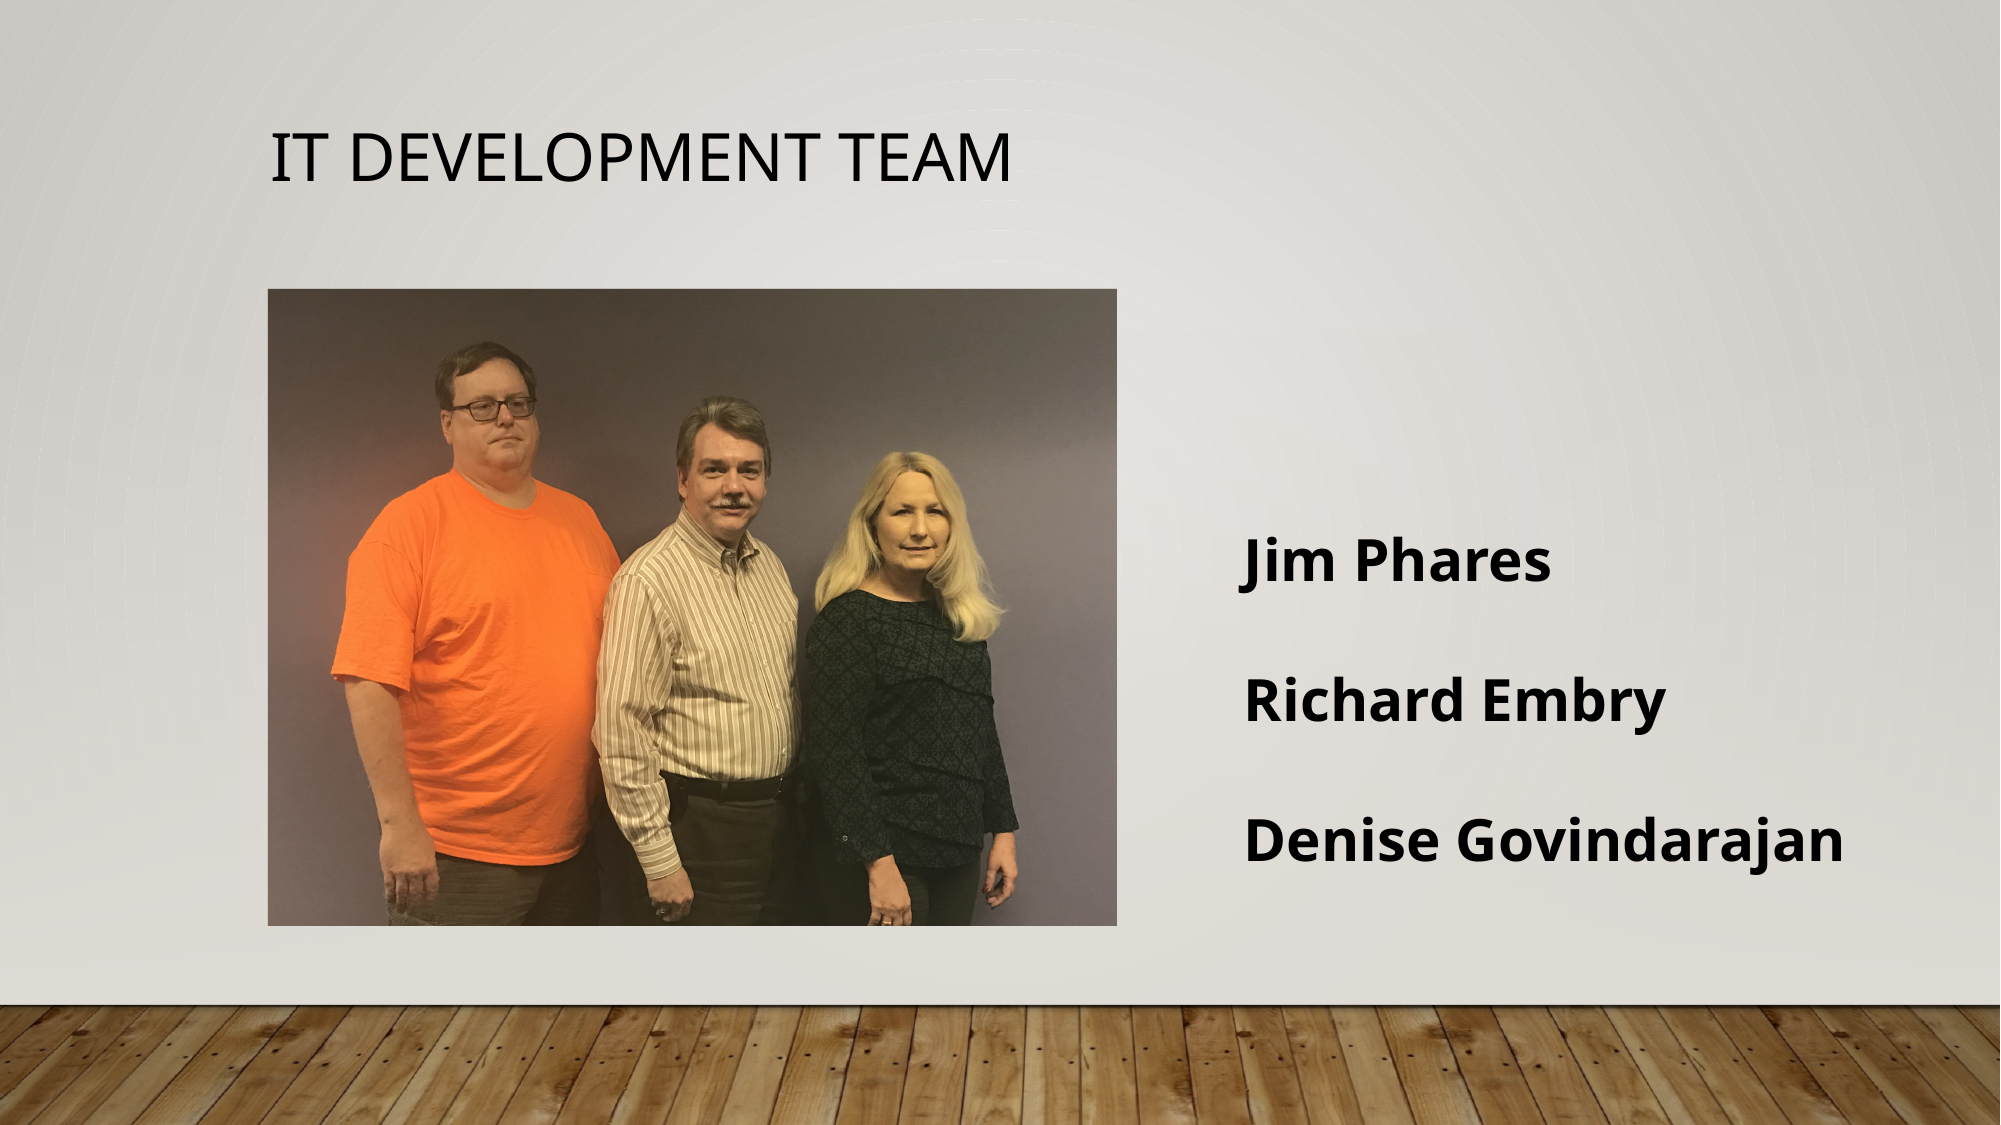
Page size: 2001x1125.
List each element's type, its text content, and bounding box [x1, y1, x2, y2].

title IT Development Team [254, 116, 1831, 289]
text_box Jim Phares Richard Embry Denise Govindarajan [1229, 446, 1889, 926]
picture [0, 1005, 2000, 1125]
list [267, 288, 1117, 926]
